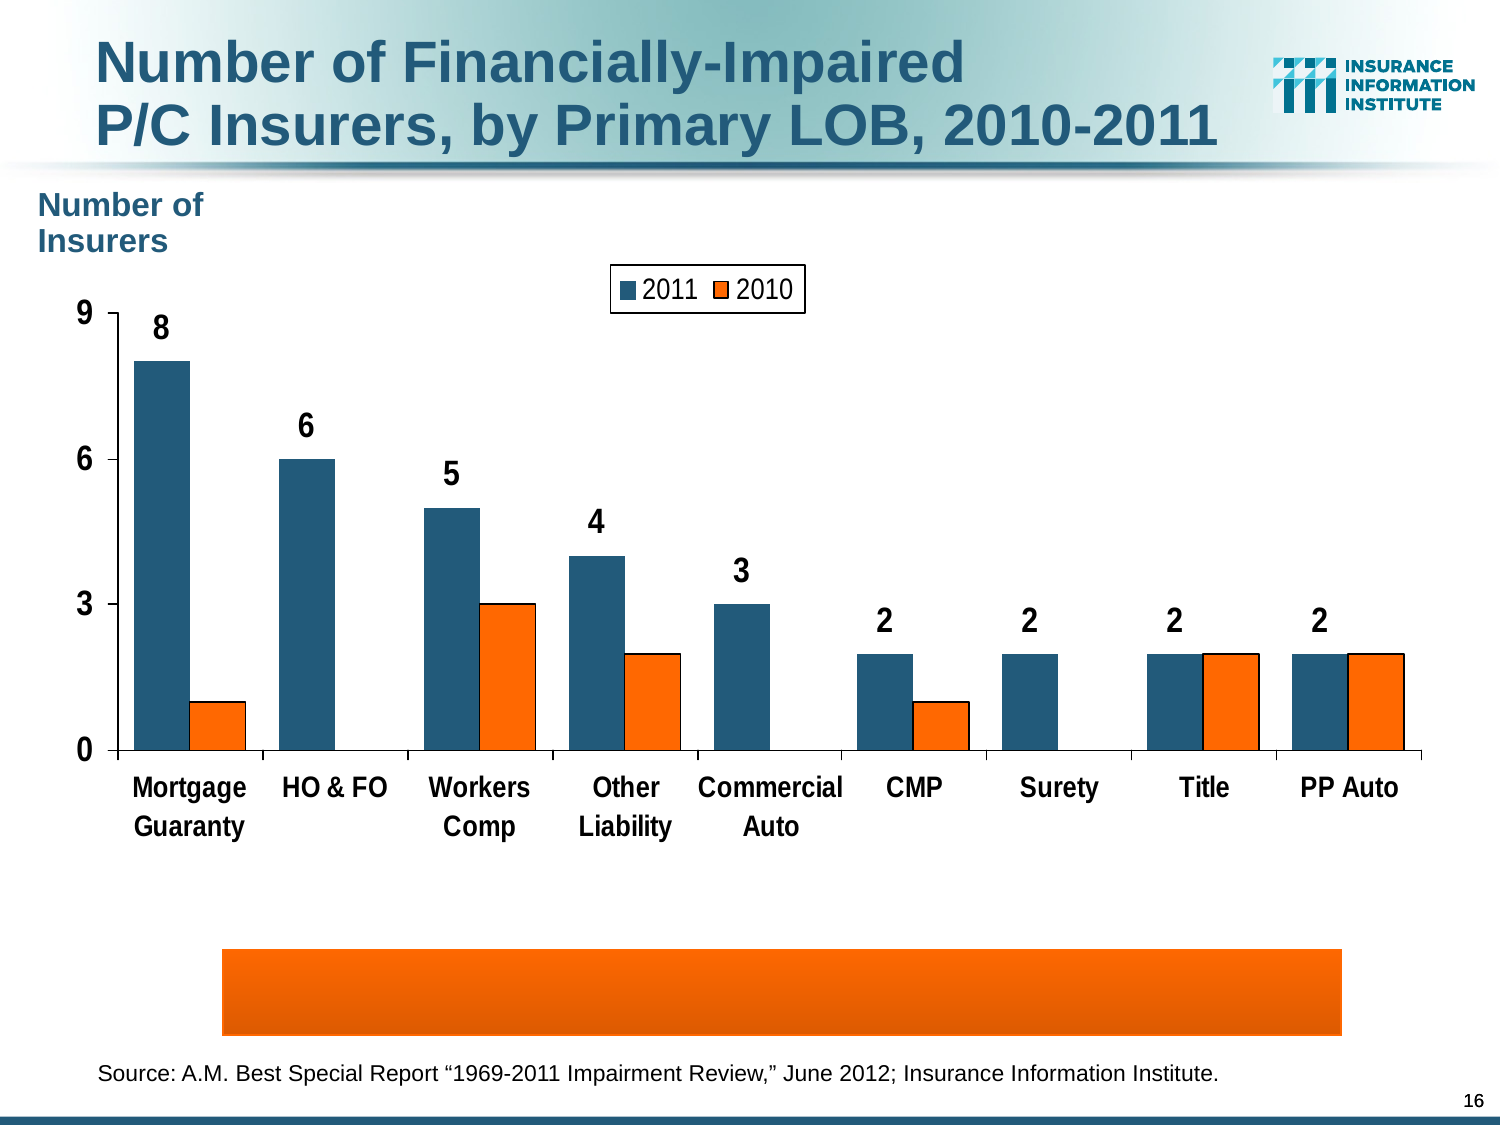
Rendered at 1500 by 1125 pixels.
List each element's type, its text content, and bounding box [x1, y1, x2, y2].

slide_number 16 [1410, 1091, 1485, 1112]
text_box Number of Insurers [37, 187, 313, 248]
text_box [0, 249, 1430, 938]
text_box Source: A.M. Best Special Report “1969-2011 Impairment Review,” June 2012; Insurance Information Institute. [37, 1062, 1287, 1109]
text_box [222, 950, 1342, 1035]
picture [0, 0, 1500, 189]
title Number of Financially-Impaired P/C Insurers, by Primary LOB, 2010-2011 [87, 24, 1238, 167]
